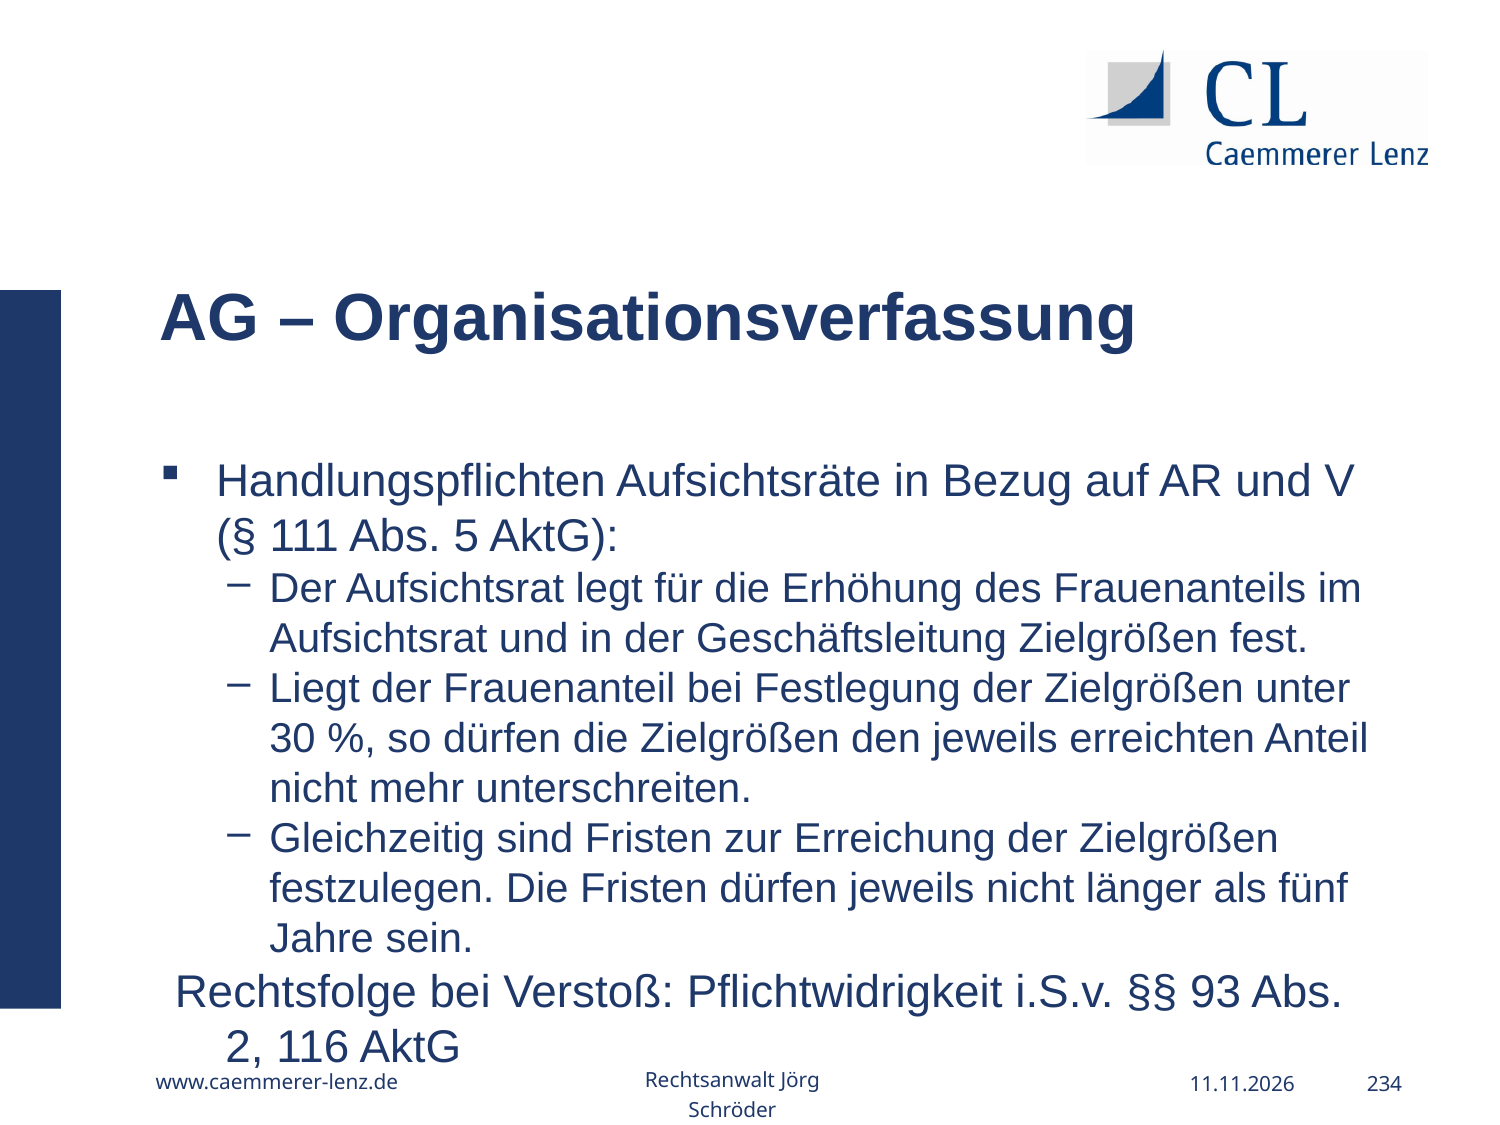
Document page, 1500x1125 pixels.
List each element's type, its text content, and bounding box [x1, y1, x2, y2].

list AG – Organisationsverfassung [146, 267, 1400, 392]
picture [1086, 50, 1428, 165]
list Handlungspflichten Aufsichtsräte in Bezug auf AR und V (§ 111 Abs. 5 AktG): Der Aufsichtsrat legt für die Erhöhung des Frauenanteils im Aufsichtsrat und in der Geschäftsleitung Zielgrößen fest. Liegt der Frauenanteil bei Festlegung der Zielgrößen unter 30 %, so dürfen die Zielgrößen den jeweils erreichten Anteil nicht mehr unterschreiten. Gleichzeitig sind Fristen zur Erreichung der Zielgrößen festzulegen. Die Fristen dürfen jeweils nicht länger als fünf Jahre sein. Rechtsfolge bei Verstoß: Pflichtwidrigkeit i.S.v. §§ 93 Abs. 2, 116 AktG [146, 444, 1400, 1016]
